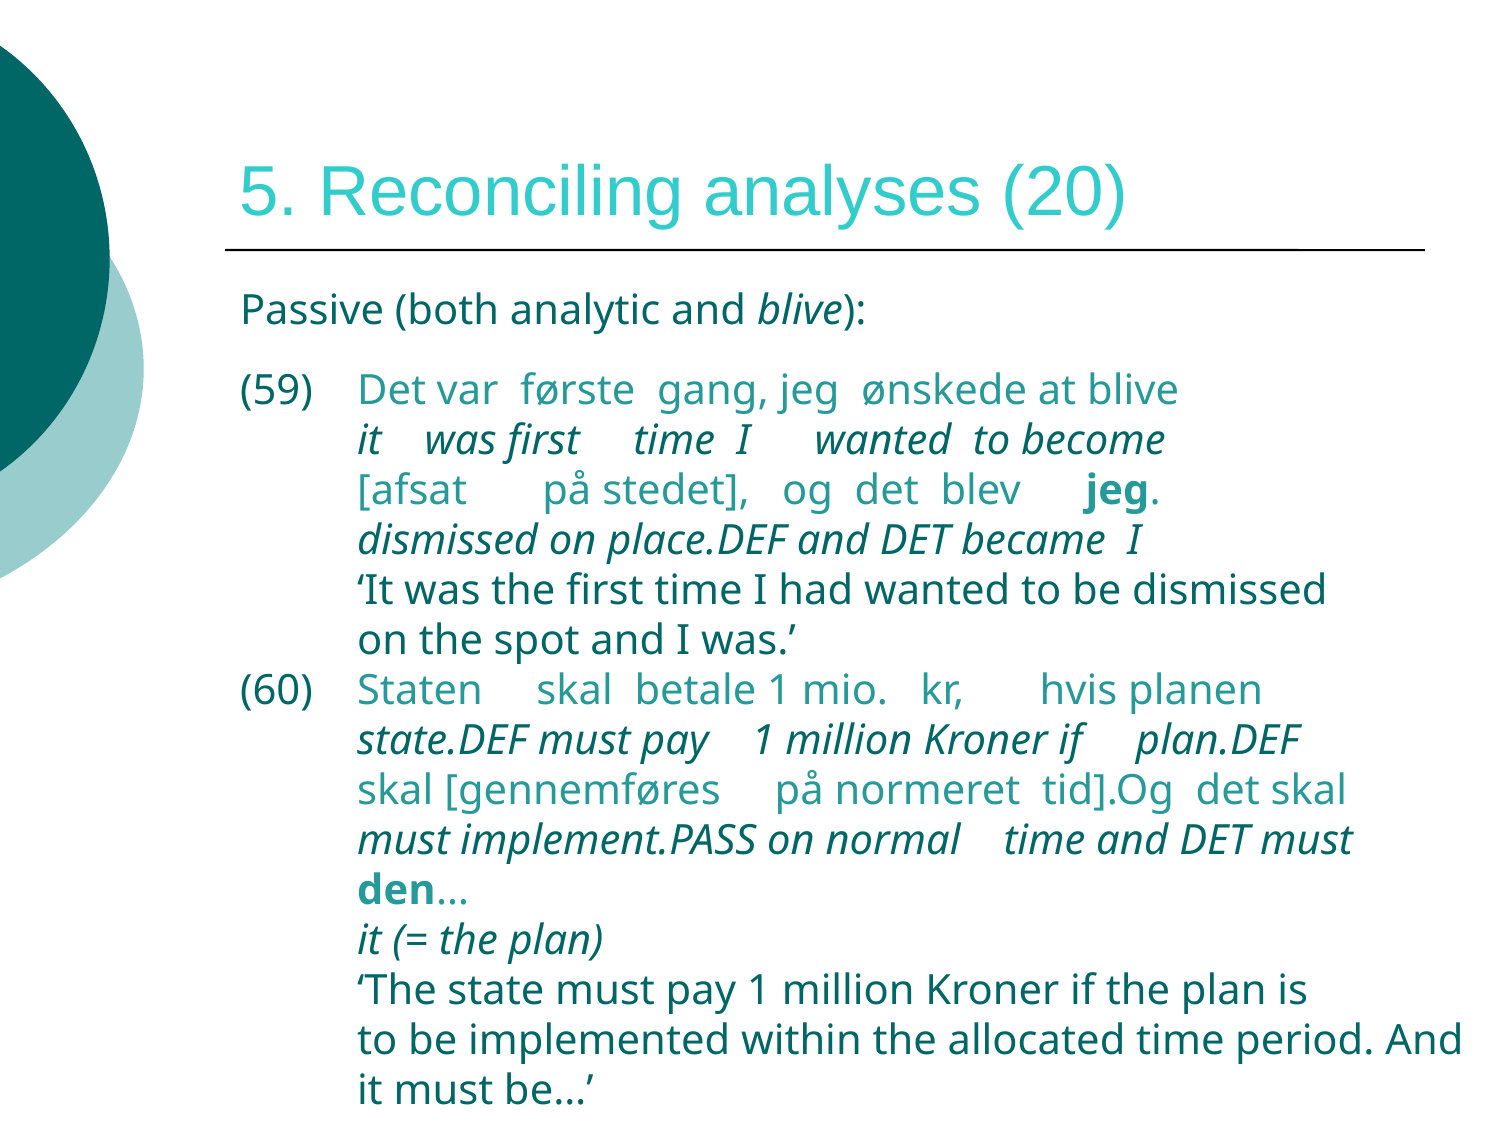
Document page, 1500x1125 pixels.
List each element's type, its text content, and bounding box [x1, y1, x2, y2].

list Passive (both analytic and blive): (59) Det var første gang, jeg ønskede at blive it was first time I wanted to become [afsat på stedet], og det blev jeg. dismissed on place.def and det became I ‘It was the first time I had wanted to be dismissed on the spot and I was.’ (60) Staten skal betale 1 mio. kr, hvis planen state.def must pay 1 million Kroner if plan.def skal [gennemføres på normeret tid].Og det skal must implement.pass on normal time and det must den… it (= the plan) ‘The state must pay 1 million Kroner if the plan is to be implemented within the allocated time period. And it must be…’ [224, 274, 1500, 1125]
title 5. Reconciling analyses (20) [224, 49, 1425, 238]
